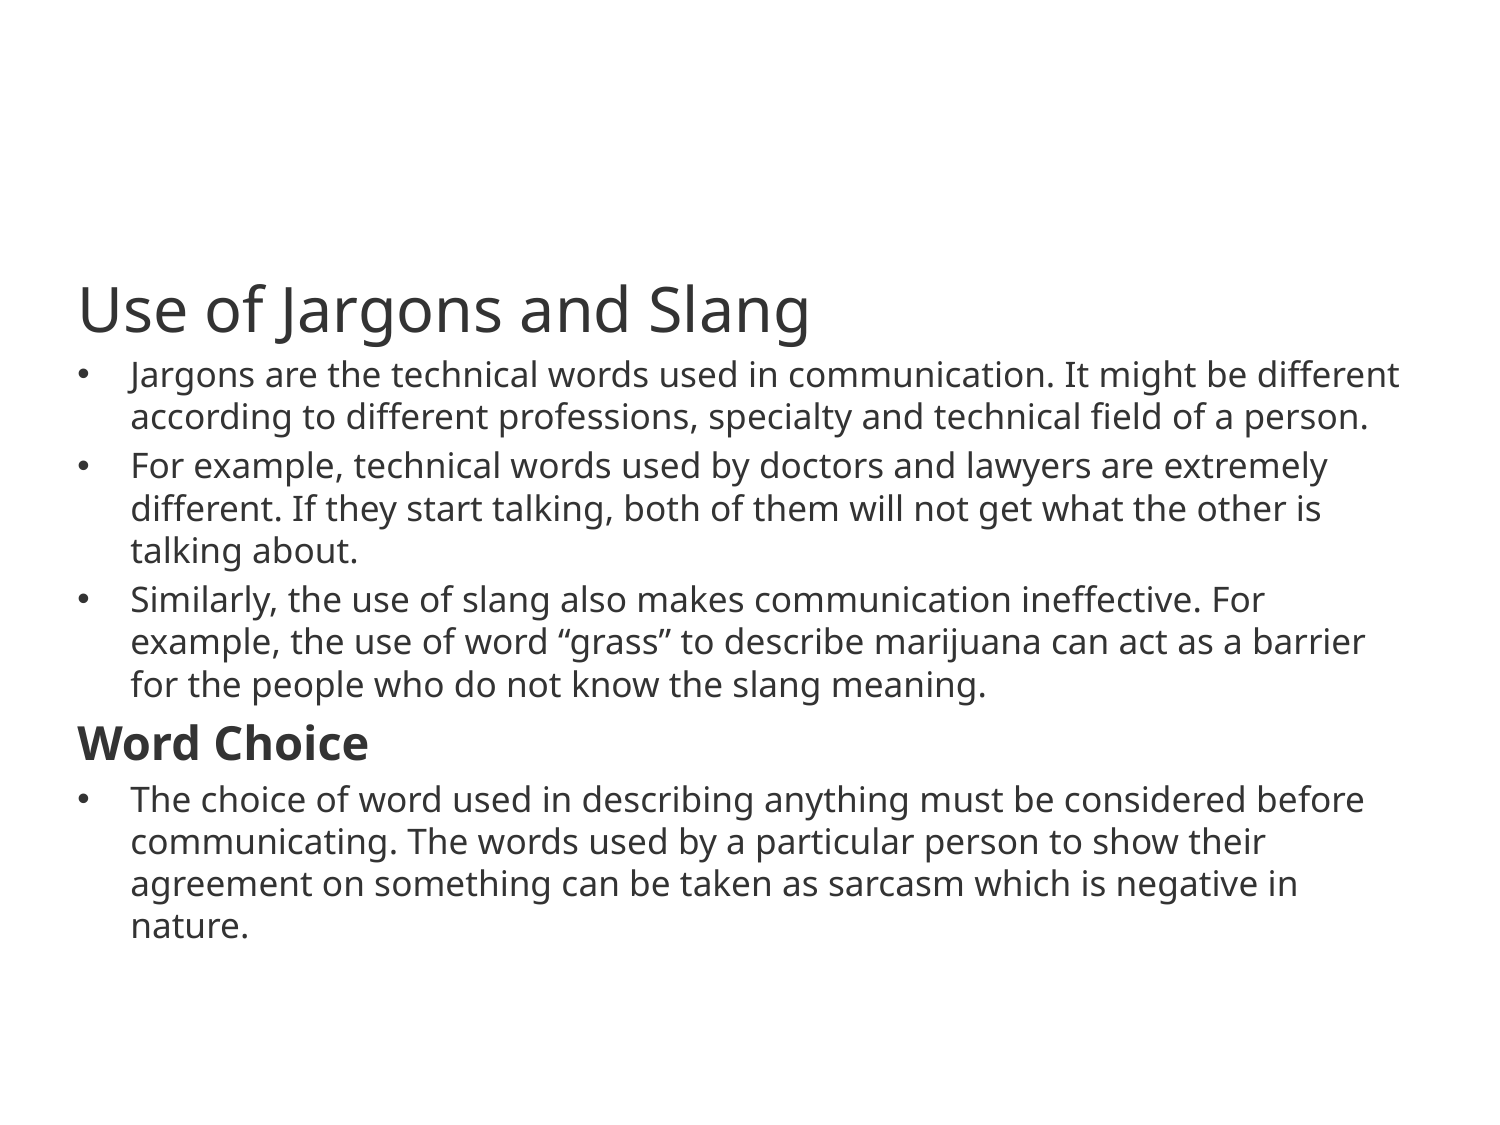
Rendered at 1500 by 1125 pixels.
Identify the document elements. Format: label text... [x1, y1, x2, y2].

list Use of Jargons and Slang Jargons are the technical words used in communication. It might be different according to different professions, specialty and technical field of a person. For example, technical words used by doctors and lawyers are extremely different. If they start talking, both of them will not get what the other is talking about. Similarly, the use of slang also makes communication ineffective. For example, the use of word “grass” to describe marijuana can act as a barrier for the people who do not know the slang meaning. Word Choice The choice of word used in describing anything must be considered before communicating. The words used by a particular person to show their agreement on something can be taken as sarcasm which is negative in nature. [62, 262, 1425, 1080]
